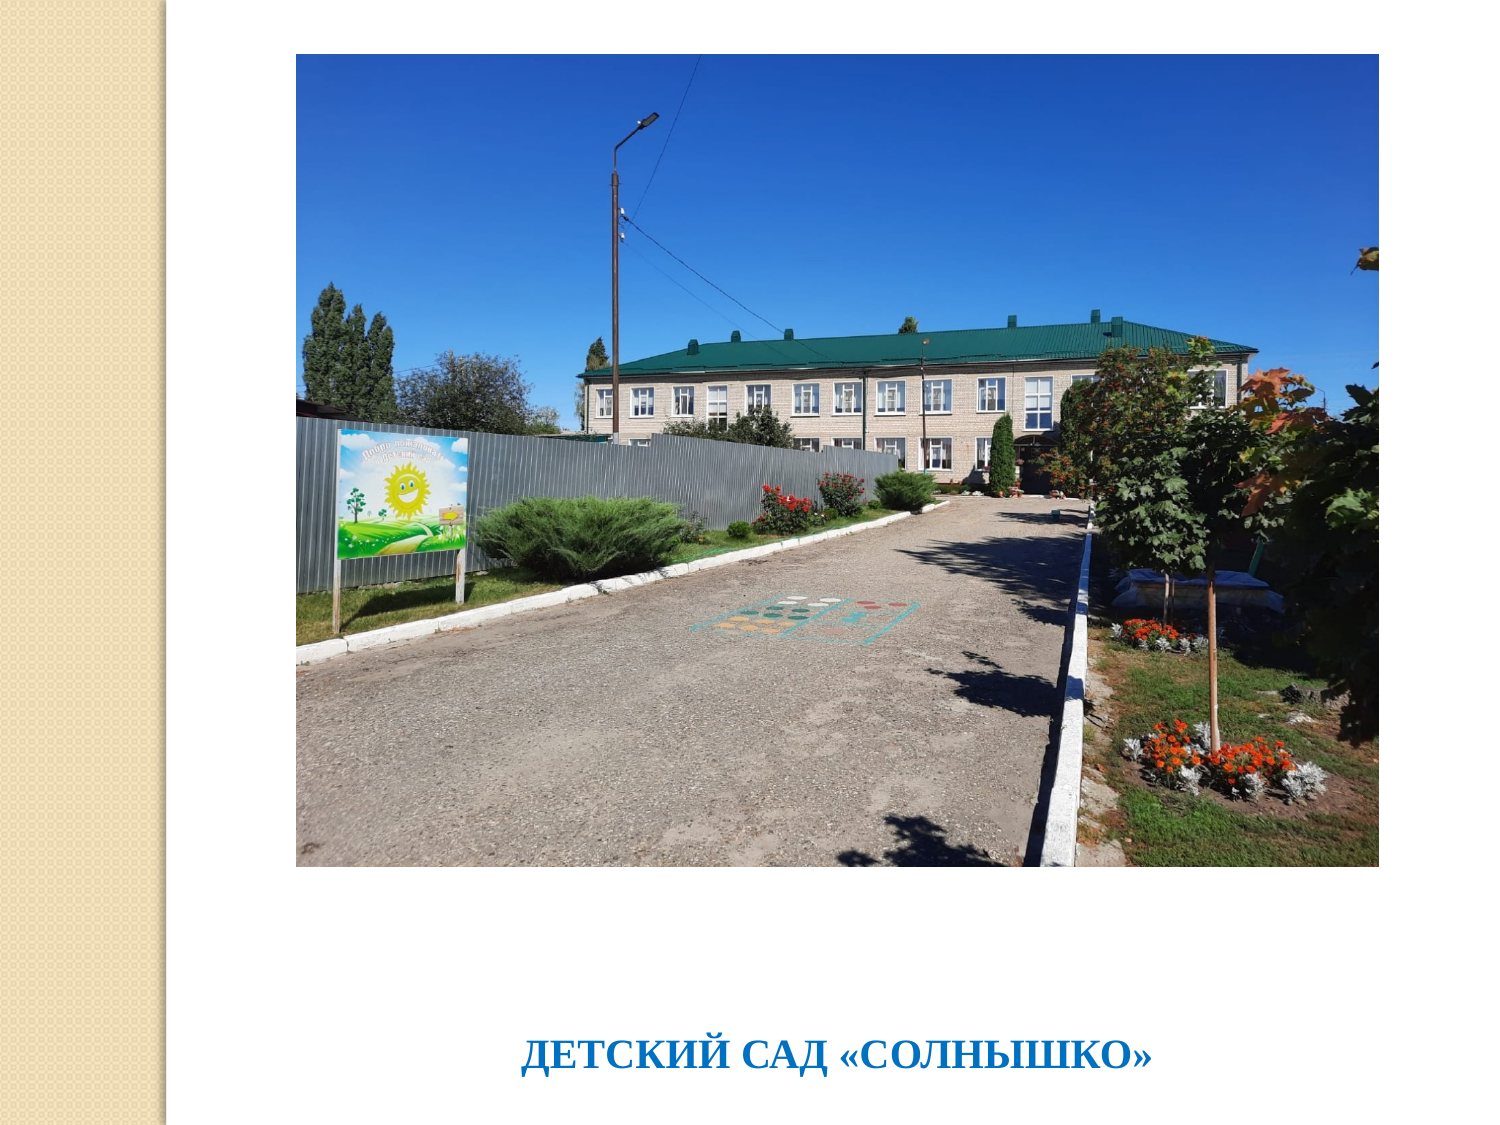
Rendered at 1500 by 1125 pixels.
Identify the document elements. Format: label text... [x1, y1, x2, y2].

picture [295, 54, 1379, 867]
text_box ДЕТСКИЙ САД «СОЛНЫШКО» [506, 1019, 1169, 1085]
